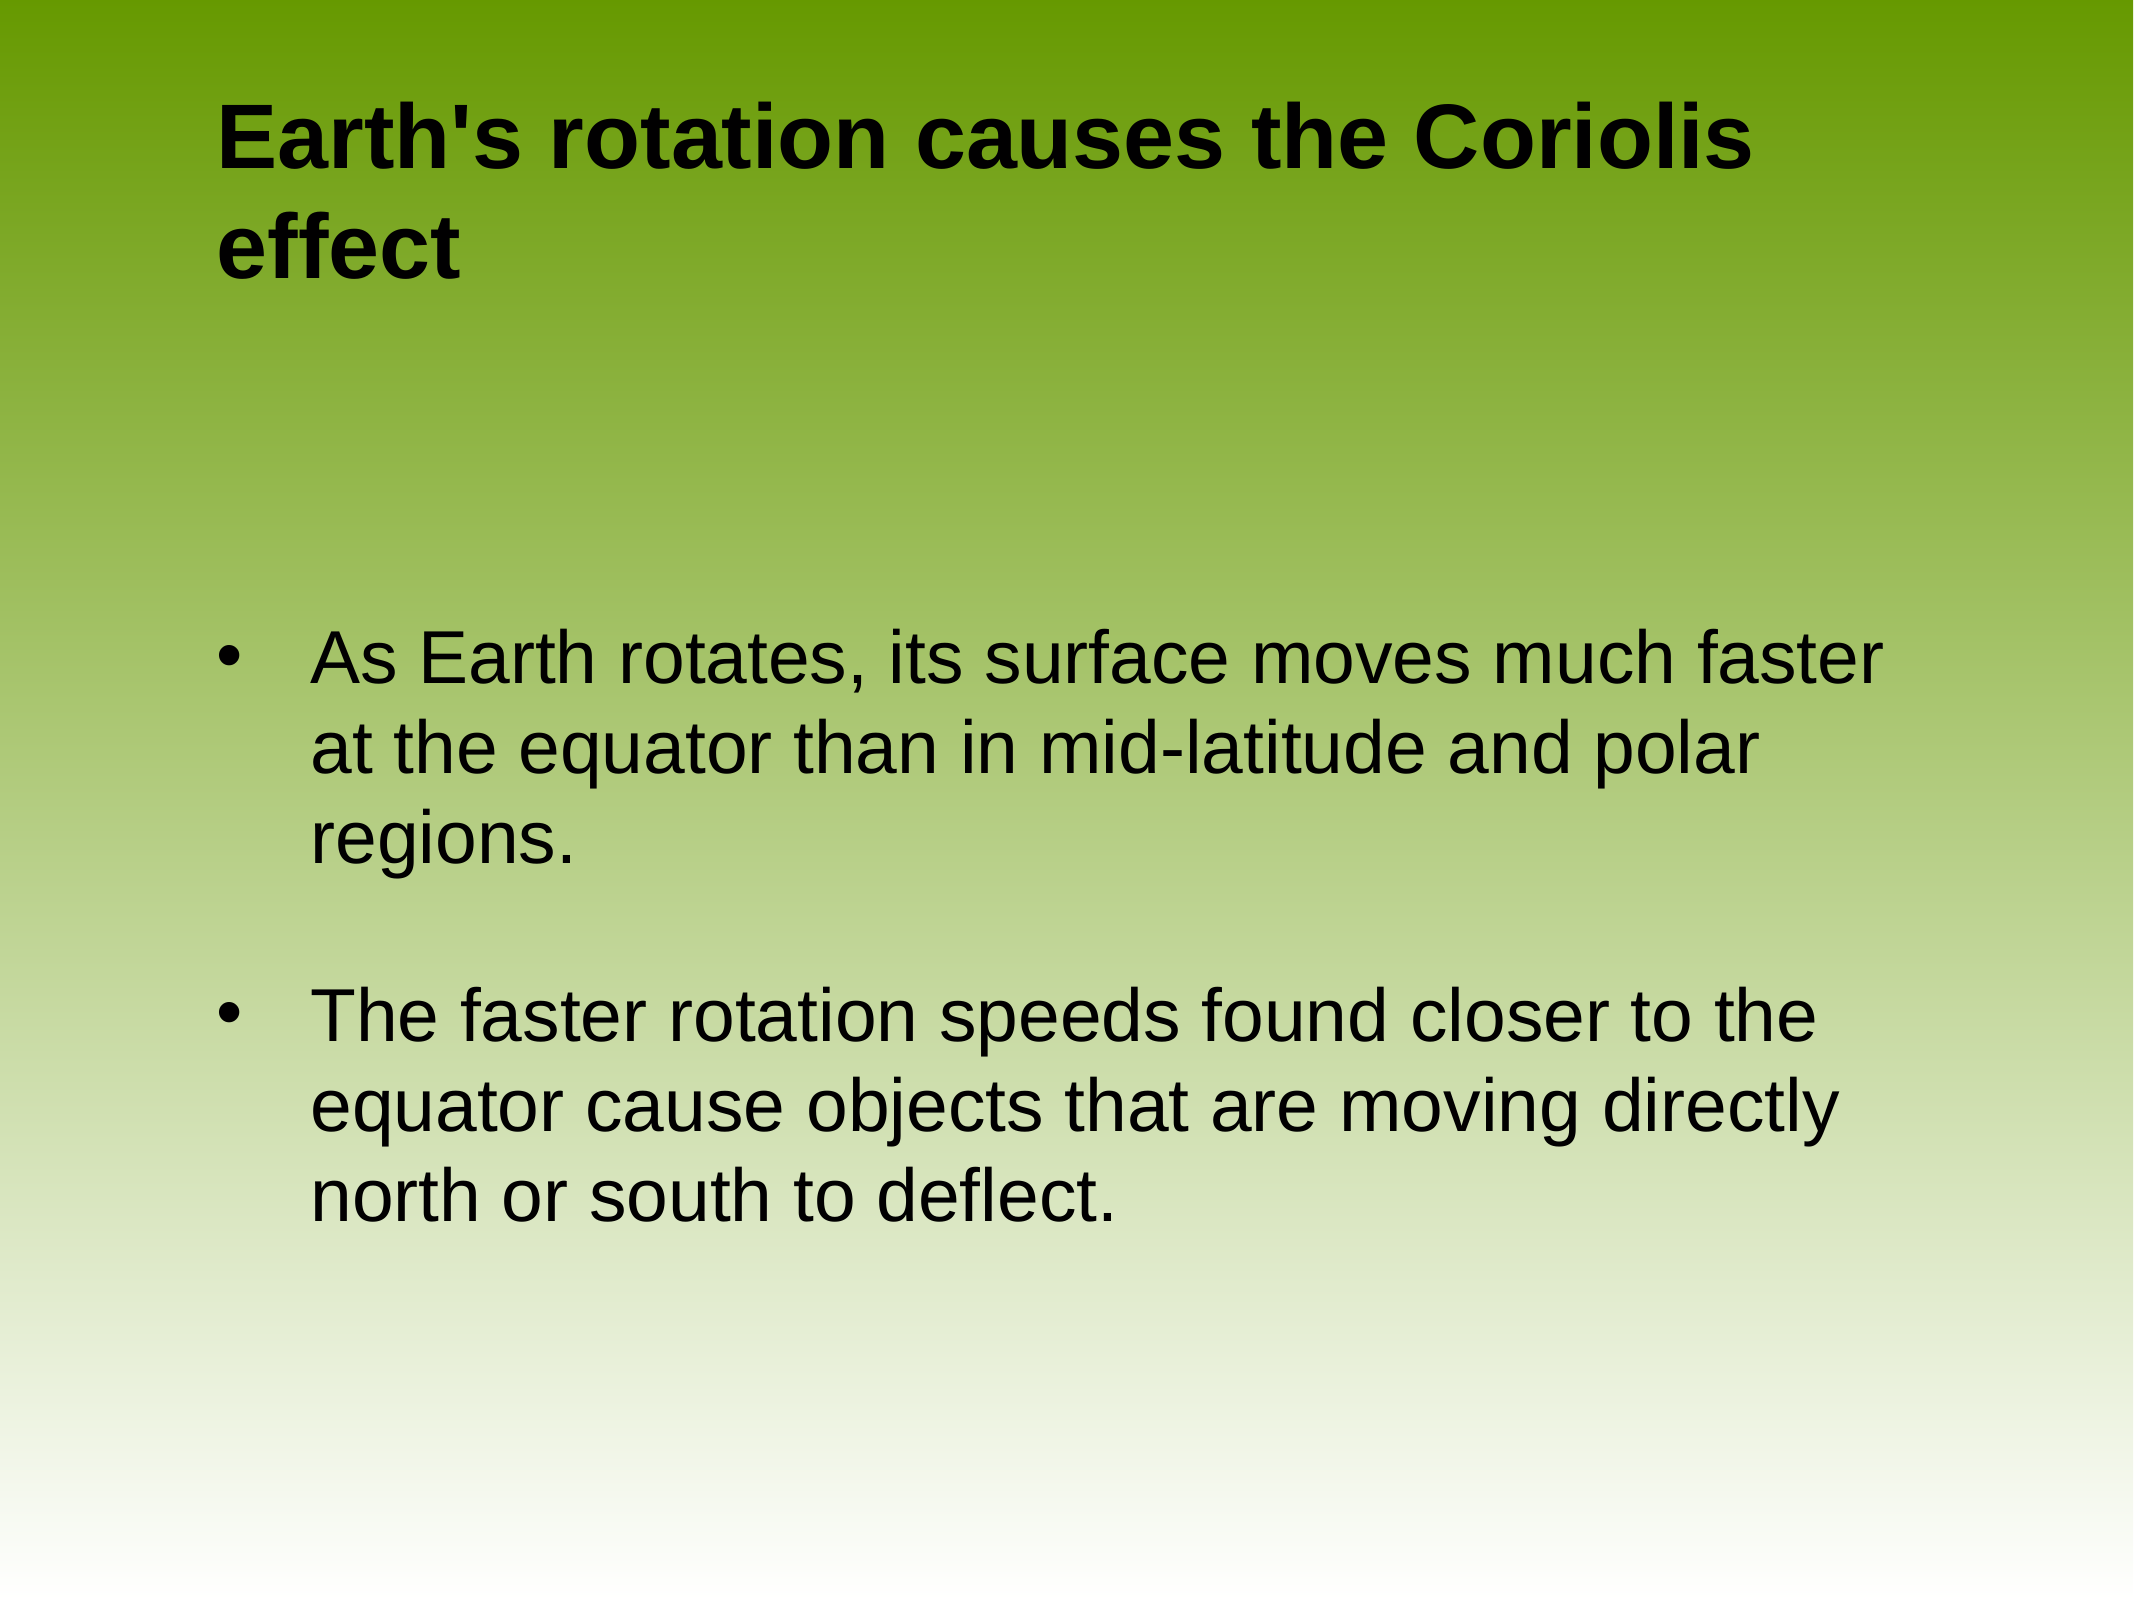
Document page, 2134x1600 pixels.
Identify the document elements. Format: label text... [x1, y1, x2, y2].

title Earth's rotation causes the Coriolis effect [208, 39, 1925, 443]
list As Earth rotates, its surface moves much faster at the equator than in mid-latitude and polar regions. The faster rotation speeds found closer to the equator cause objects that are moving directly north or south to deflect. [208, 443, 1925, 1402]
